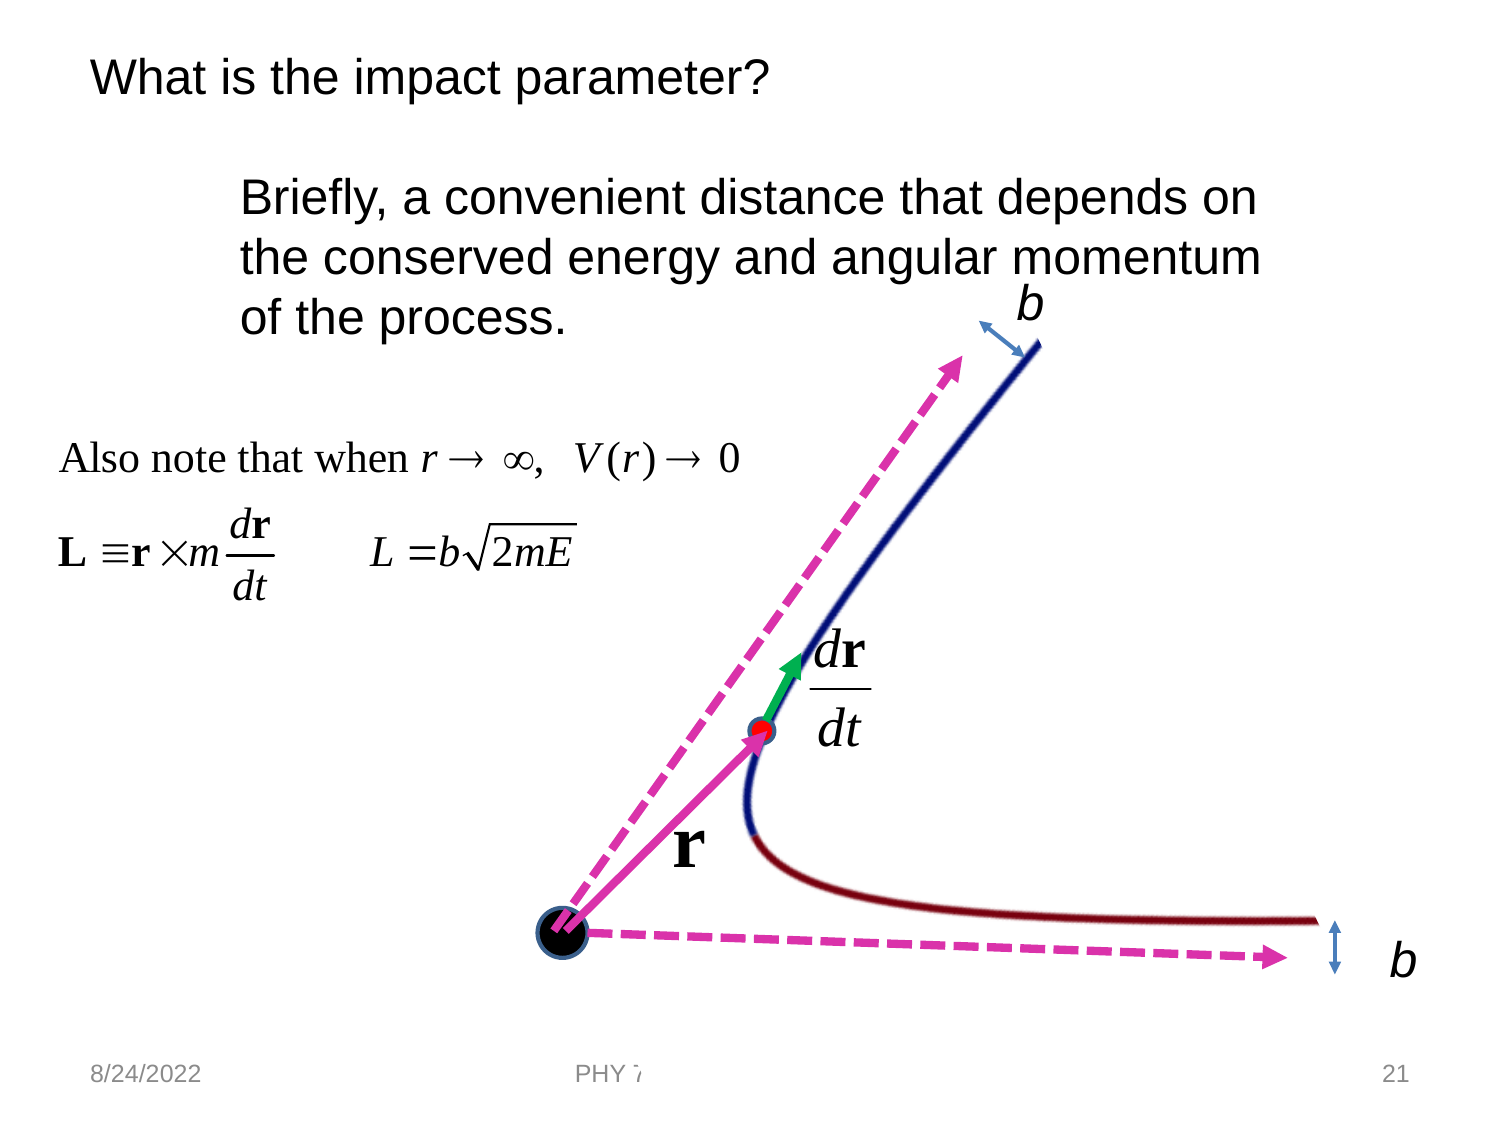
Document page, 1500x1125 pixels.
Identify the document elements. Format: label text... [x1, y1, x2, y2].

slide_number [75, 1042, 425, 1103]
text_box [800, 614, 881, 759]
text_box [51, 433, 750, 610]
text_box What is the impact parameter? Briefly, a convenient distance that depends on the conserved energy and angular momentum of the process. [75, 37, 1313, 353]
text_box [553, 355, 963, 932]
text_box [978, 320, 1026, 358]
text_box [765, 652, 802, 721]
picture [419, 330, 1333, 1125]
text_box b [1374, 920, 1450, 996]
text_box b [1001, 263, 1077, 329]
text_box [663, 815, 722, 881]
slide_number 21 [1196, 1042, 1425, 1103]
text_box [587, 932, 1288, 959]
